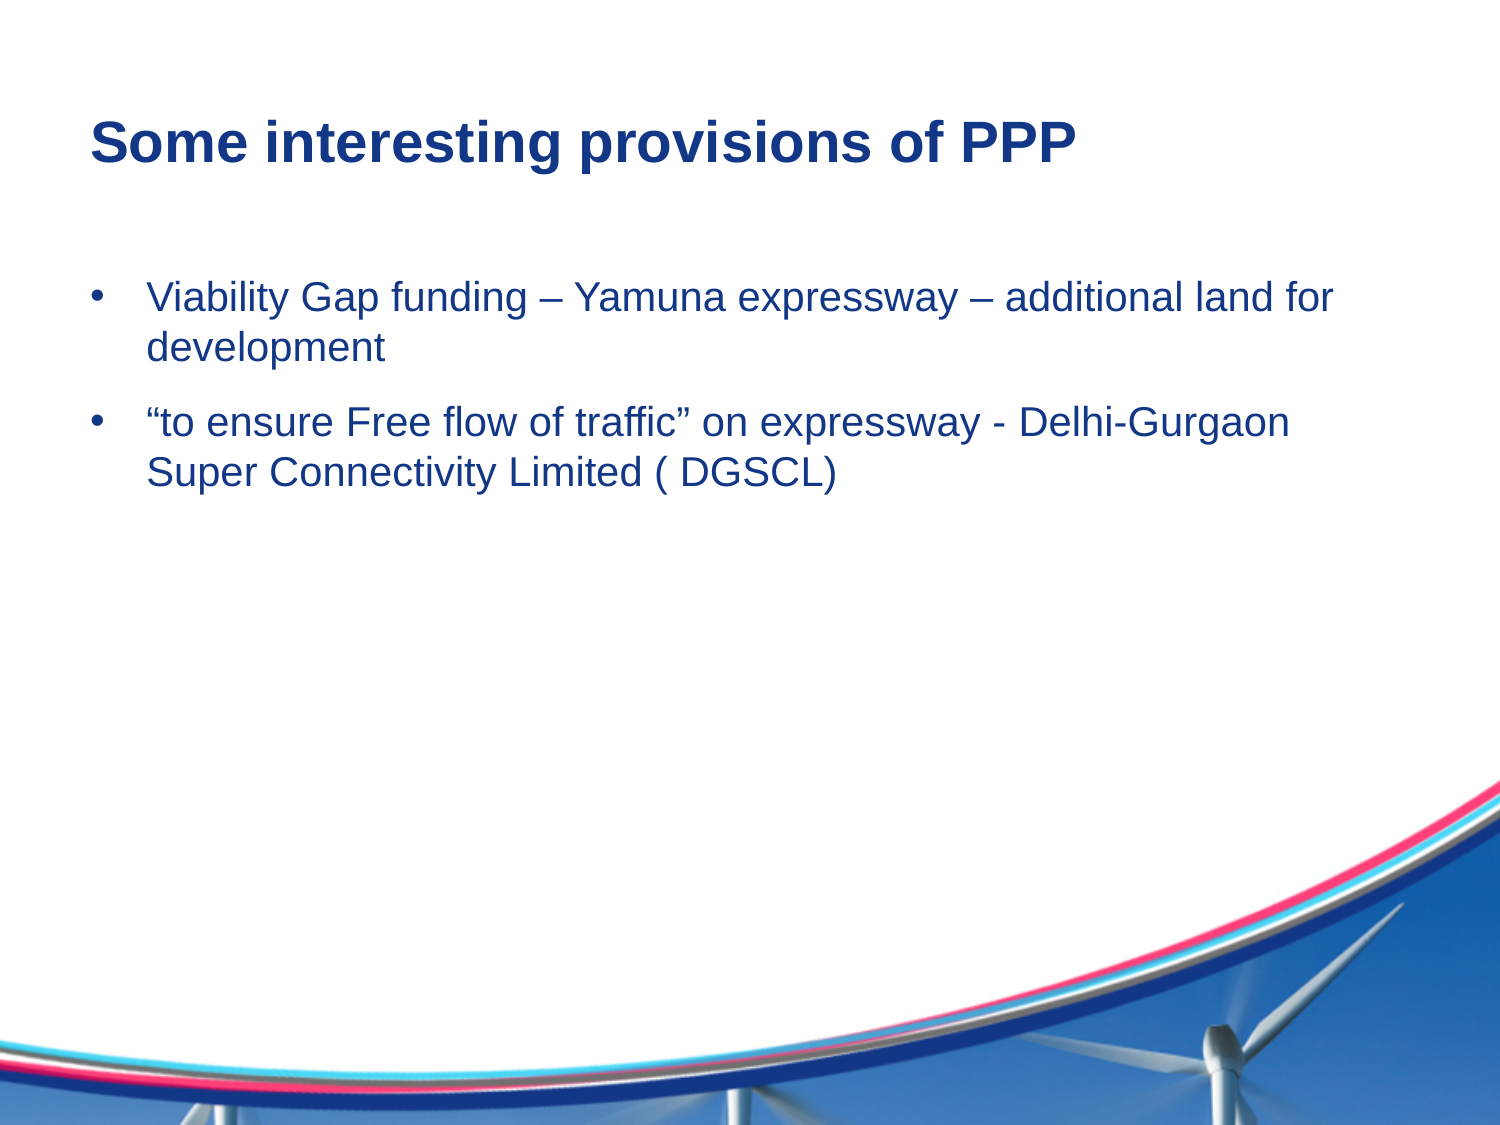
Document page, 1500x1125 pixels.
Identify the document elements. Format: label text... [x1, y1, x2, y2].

picture [0, 0, 1500, 1125]
list Viability Gap funding – Yamuna expressway – additional land for development “to ensure Free flow of traffic” on expressway - Delhi-Gurgaon Super Connectivity Limited ( DGSCL) [75, 262, 1425, 1005]
title Some interesting provisions of PPP [75, 45, 1425, 233]
